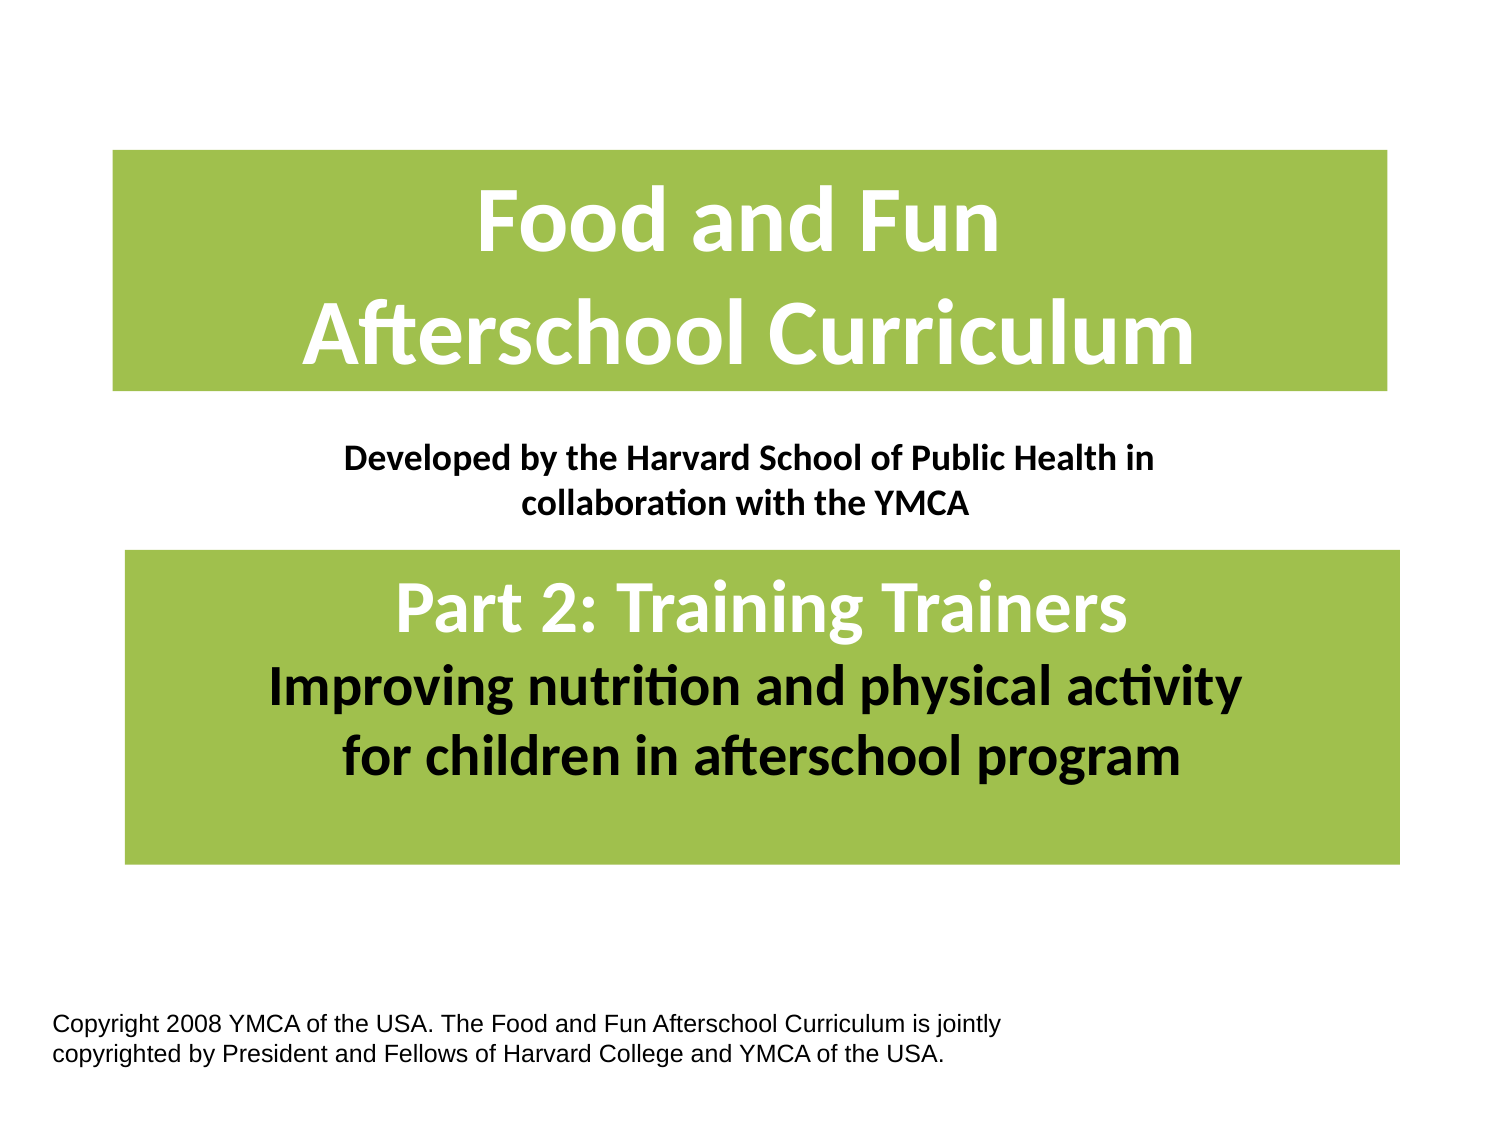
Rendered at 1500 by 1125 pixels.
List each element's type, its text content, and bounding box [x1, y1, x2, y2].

text_box Copyright 2008 YMCA of the USA. The Food and Fun Afterschool Curriculum is jointly copyrighted by President and Fellows of Harvard College and YMCA of the USA. [37, 999, 1088, 1075]
text_box Part 2: Training Trainers Improving nutrition and physical activity for children in afterschool program [124, 549, 1400, 865]
subtitle Developed by the Harvard School of Public Health in collaboration with the YMCA [225, 425, 1275, 549]
title Food and Fun Afterschool Curriculum [112, 149, 1388, 392]
